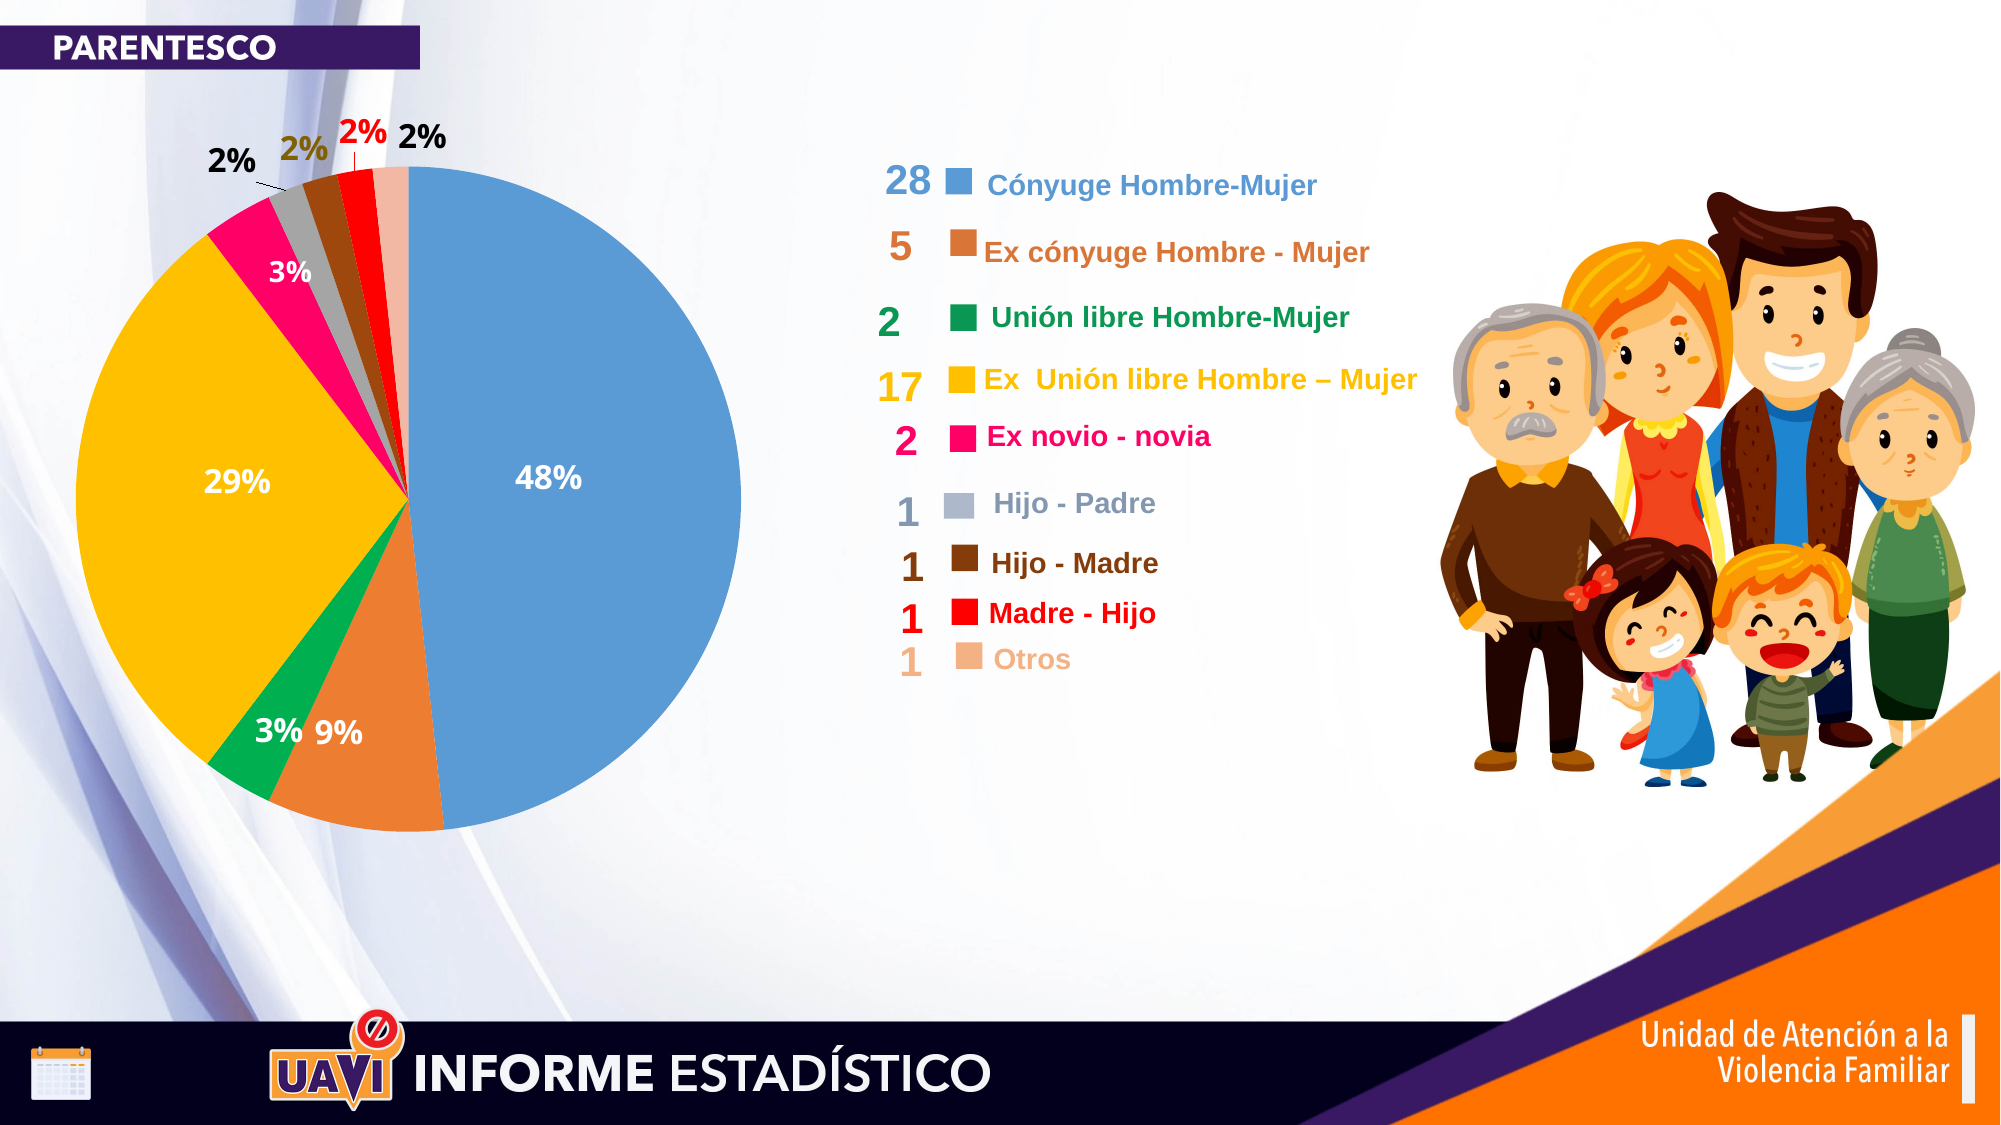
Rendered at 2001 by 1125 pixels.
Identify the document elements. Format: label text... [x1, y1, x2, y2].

text_box Madre - Hijo [1000, 586, 1475, 632]
text_box Unión libre Hombre-Mujer [1000, 291, 1478, 341]
text_box Ex novio - novia [1000, 409, 1473, 460]
text_box Hijo - Madre [1000, 536, 1478, 587]
chart [0, 98, 1000, 898]
text_box Ex Unión libre Hombre – Mujer [1000, 353, 1470, 404]
text_box Hijo - Padre [1000, 477, 1480, 527]
text_box Cónyuge Hombre-Mujer [1000, 158, 1474, 209]
text_box Otros [1000, 632, 1480, 683]
text_box Ex cónyuge Hombre - Mujer [1000, 225, 1470, 276]
picture [0, 0, 2001, 1125]
